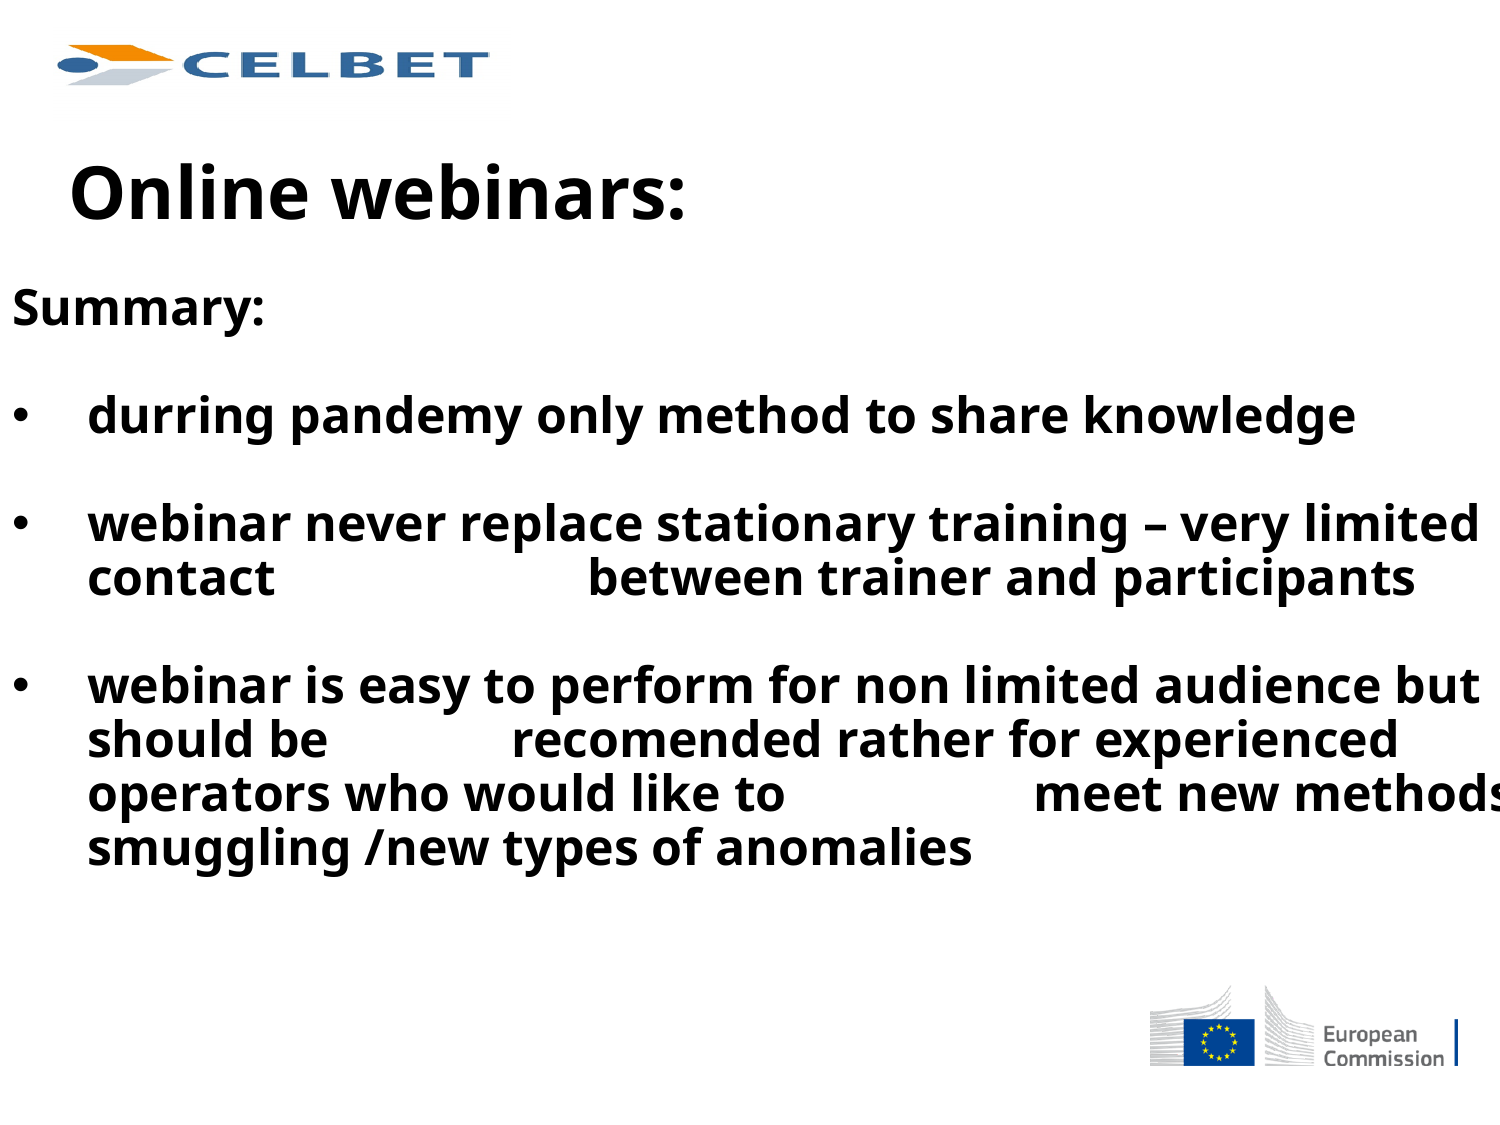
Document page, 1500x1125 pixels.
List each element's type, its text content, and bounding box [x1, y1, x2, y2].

text_box Online webinars: [53, 149, 1500, 244]
text_box Summary: durring pandemy only method to share knowledge webinar never replace stationary training – very limited contact between trainer and participants webinar is easy to perform for non limited audience but should be recomended rather for experienced operators who would like to meet new methods of smuggling /new types of anomalies [0, 337, 1500, 821]
picture [53, 23, 511, 121]
picture [1150, 985, 1458, 1066]
